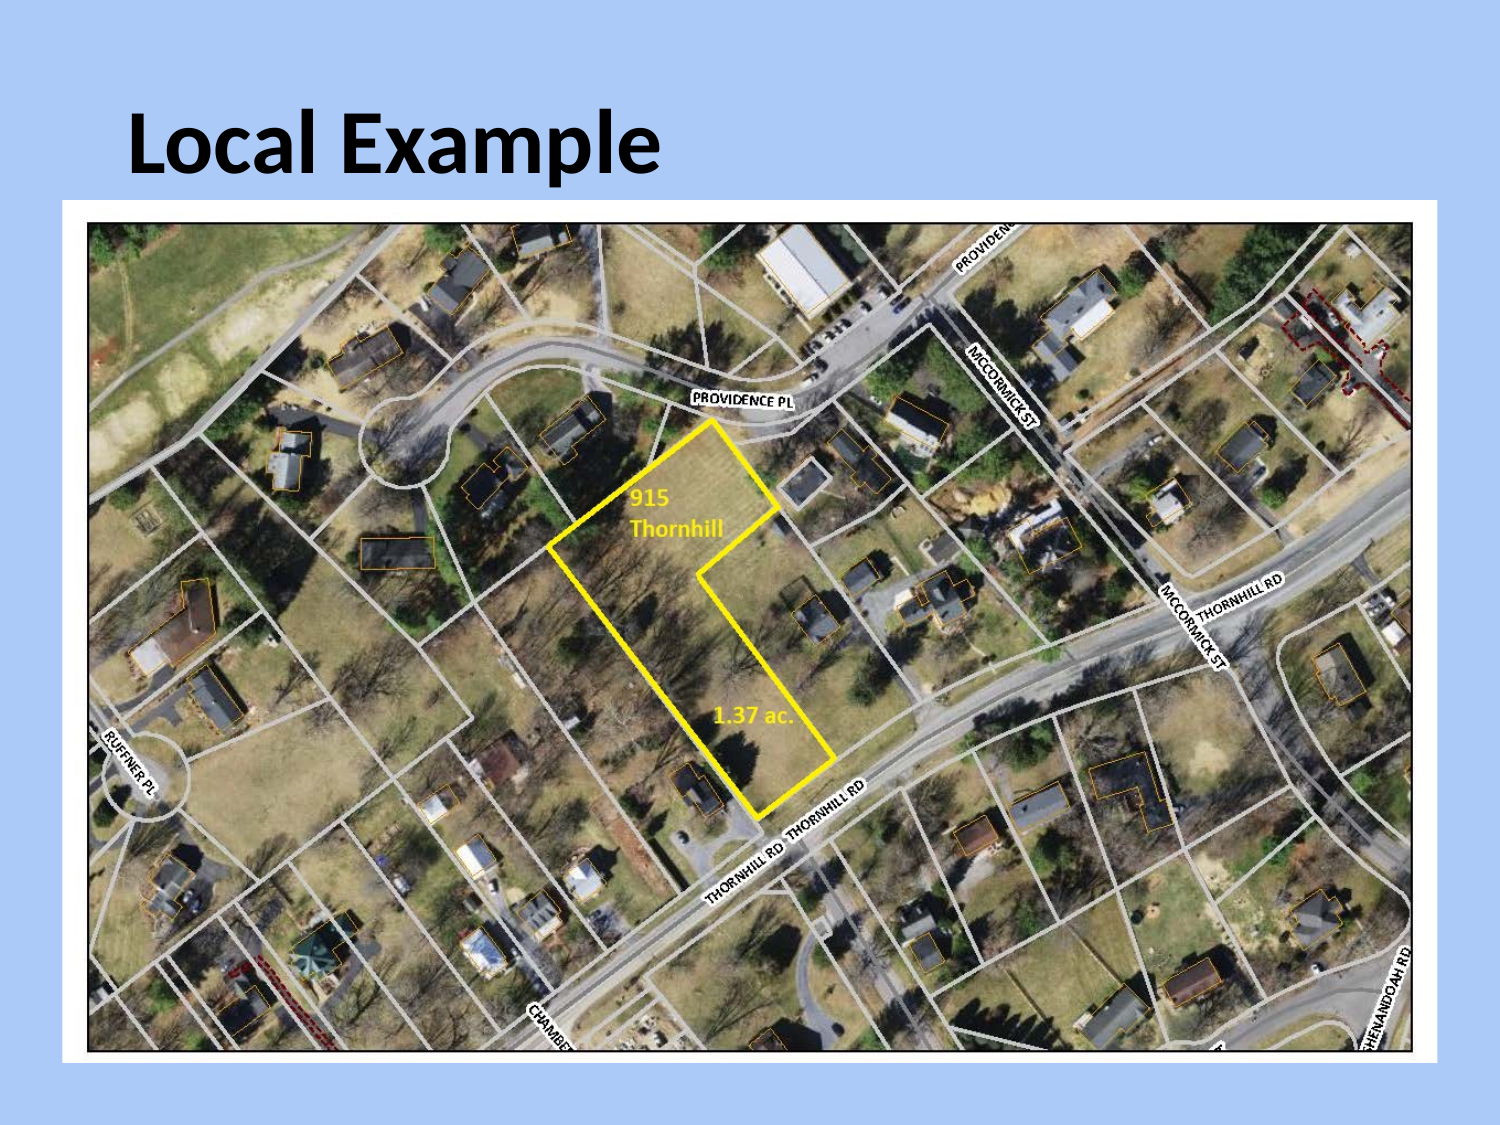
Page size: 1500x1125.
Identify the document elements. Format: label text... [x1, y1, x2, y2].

text_box Local Example [112, 74, 1075, 198]
picture [62, 199, 1438, 1063]
